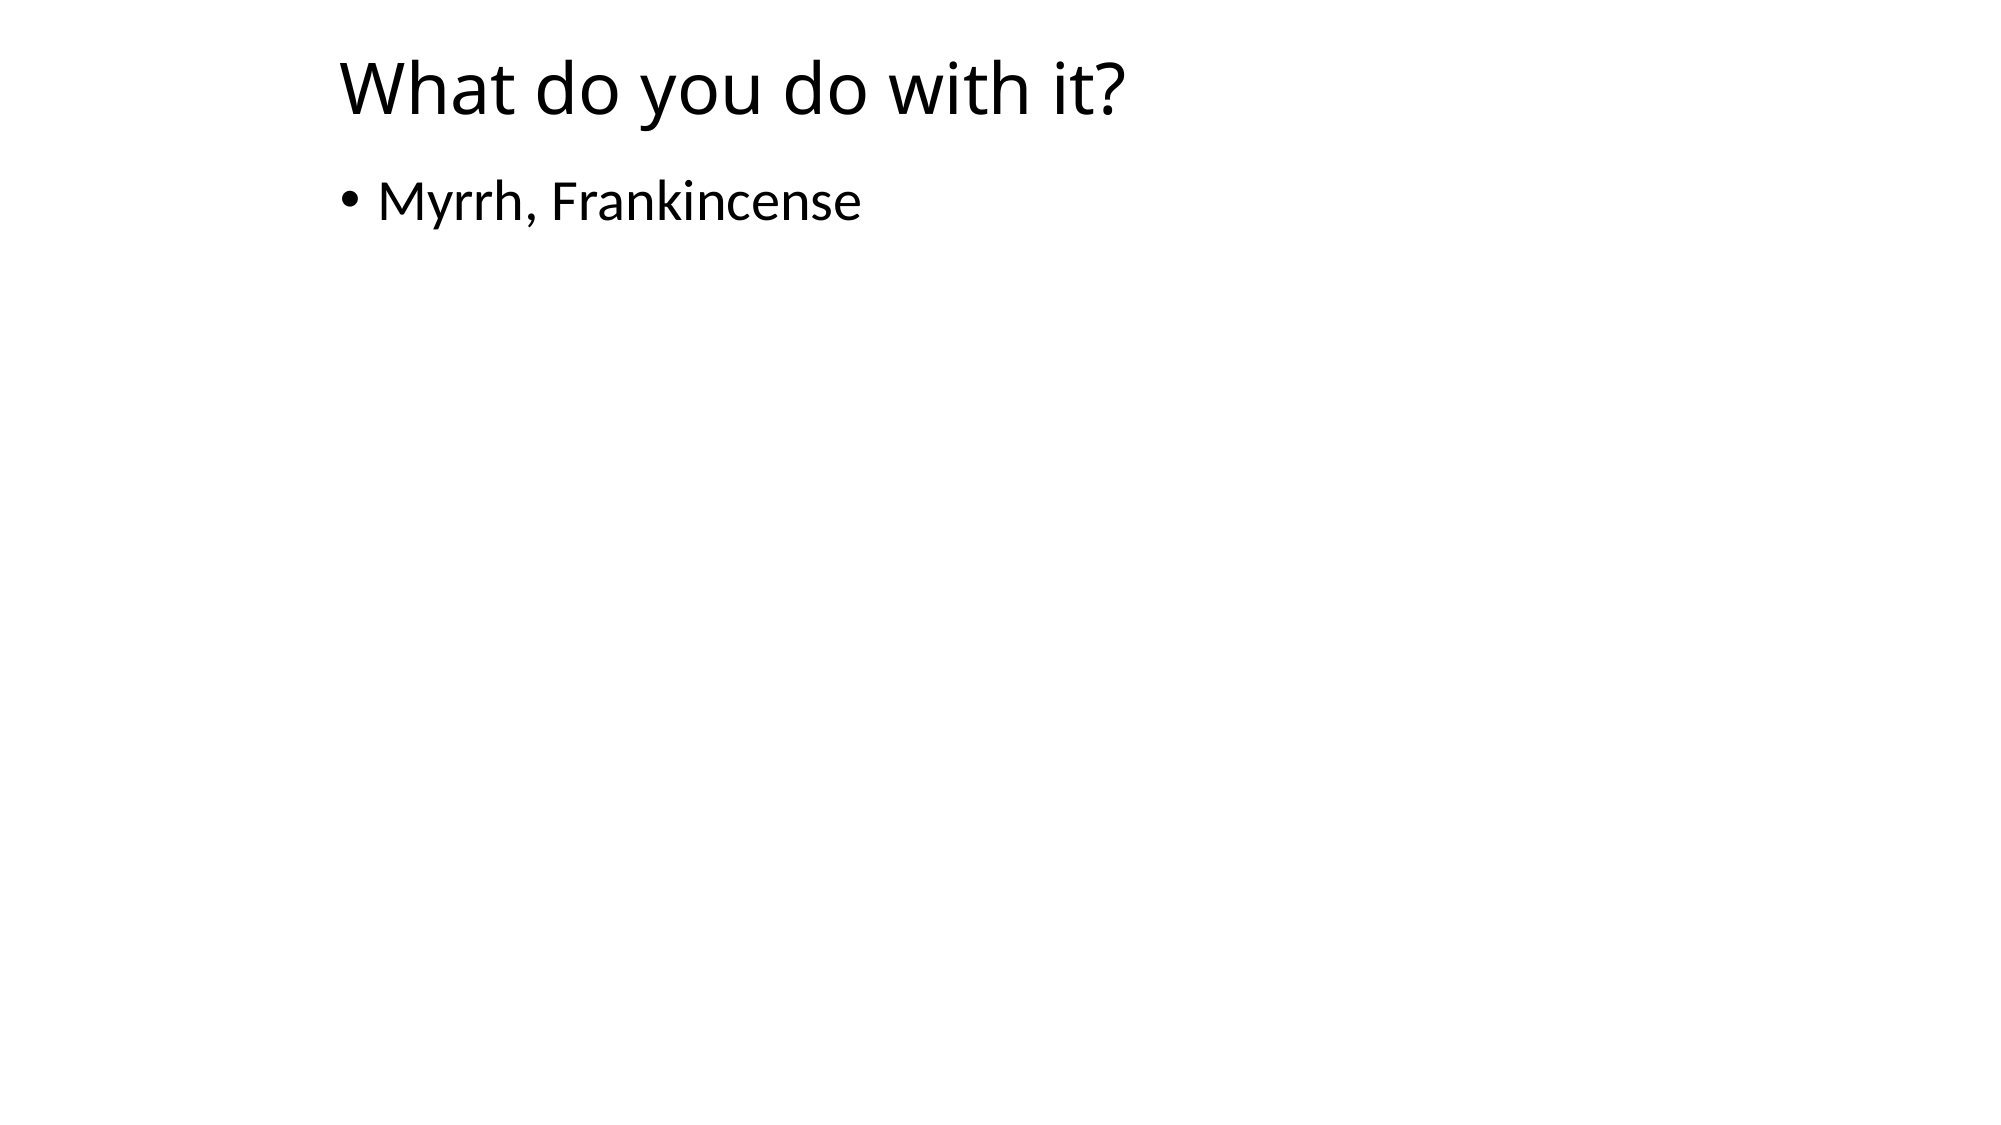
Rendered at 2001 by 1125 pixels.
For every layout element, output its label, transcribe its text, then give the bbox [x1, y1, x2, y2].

title What do you do with it? [324, 45, 1675, 138]
list Myrrh, Frankincense [324, 162, 1675, 1088]
